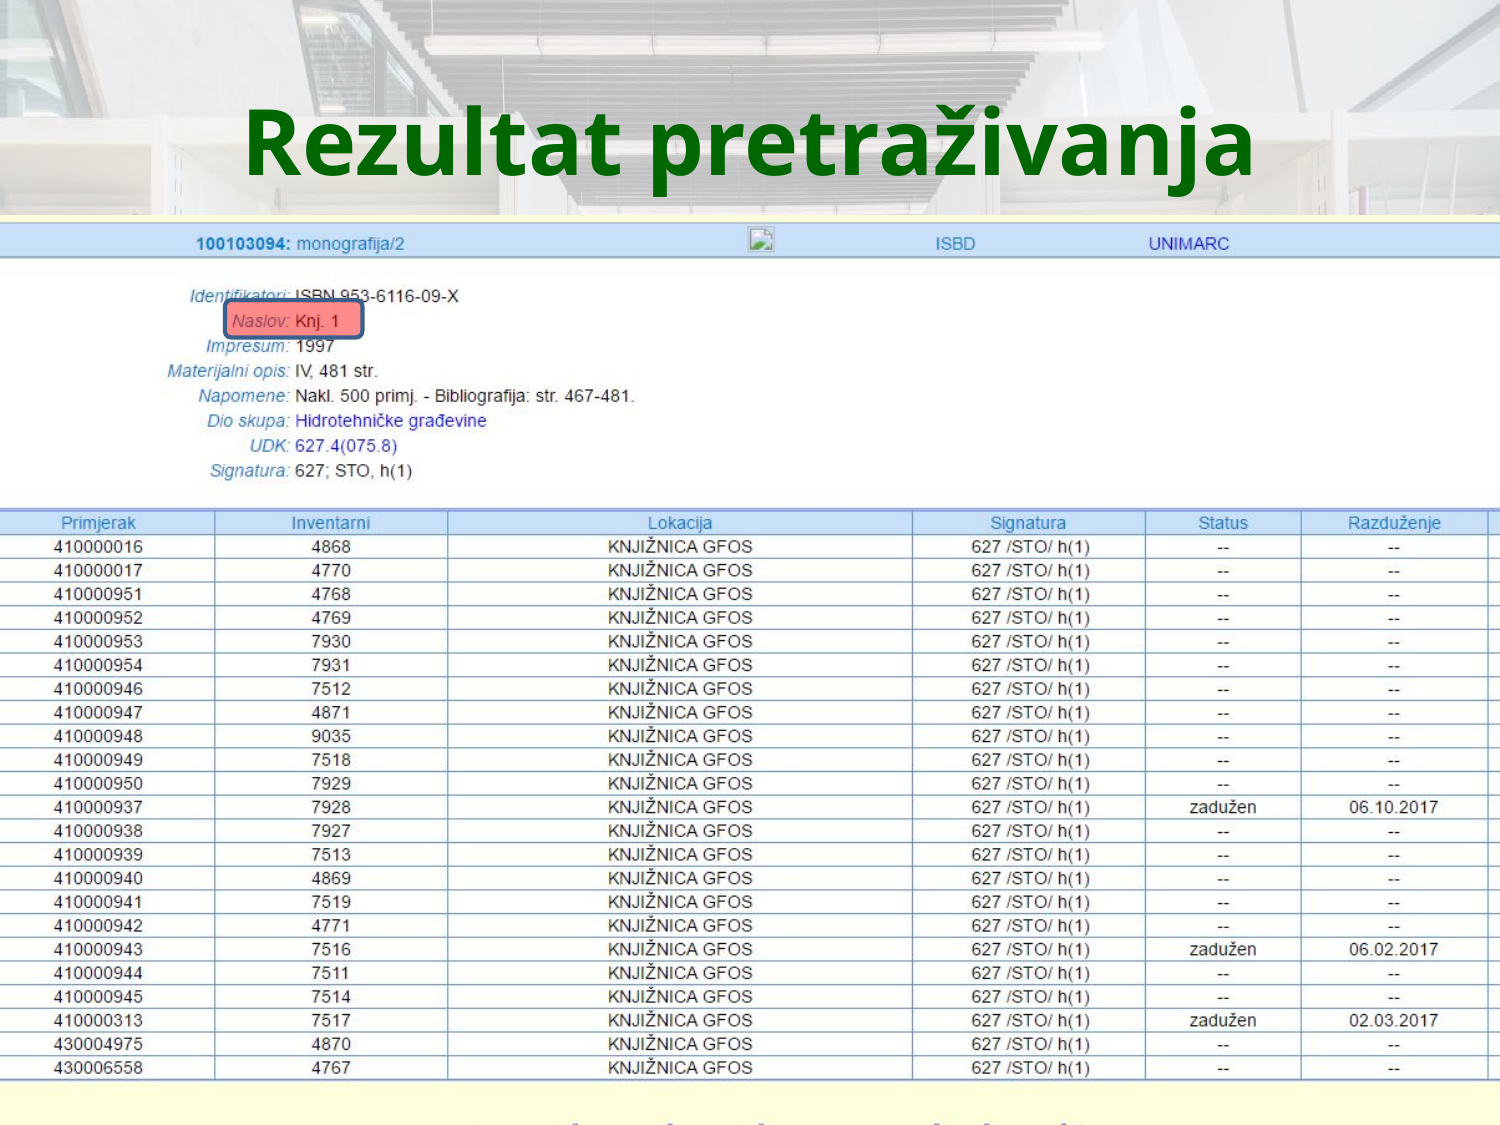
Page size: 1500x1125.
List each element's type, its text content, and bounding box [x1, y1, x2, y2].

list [0, 215, 1500, 1125]
title Rezultat pretraživanja [75, 45, 1425, 213]
